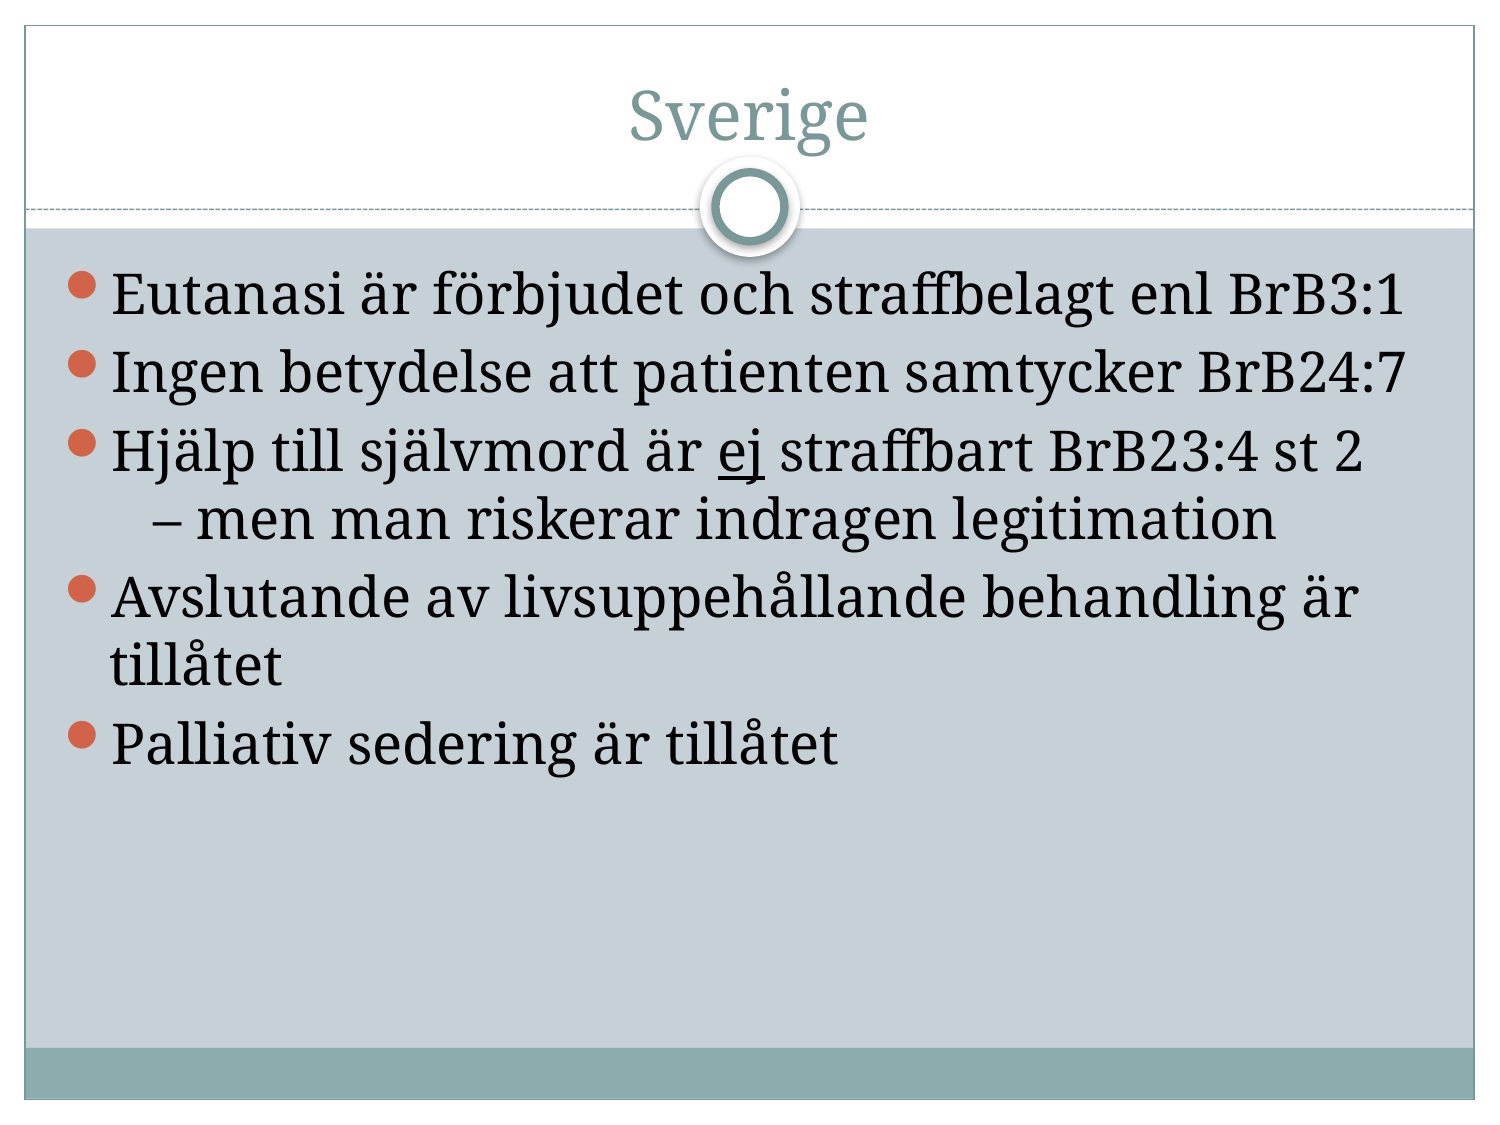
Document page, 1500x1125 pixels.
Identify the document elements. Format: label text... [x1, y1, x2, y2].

title Sverige [49, 37, 1450, 162]
list Eutanasi är förbjudet och straffbelagt enl BrB3:1 Ingen betydelse att patienten samtycker BrB24:7 Hjälp till självmord är ej straffbart BrB23:4 st 2 – men man riskerar indragen legitimation Avslutande av livsuppehållande behandling är tillåtet Palliativ sedering är tillåtet [49, 250, 1445, 1001]
